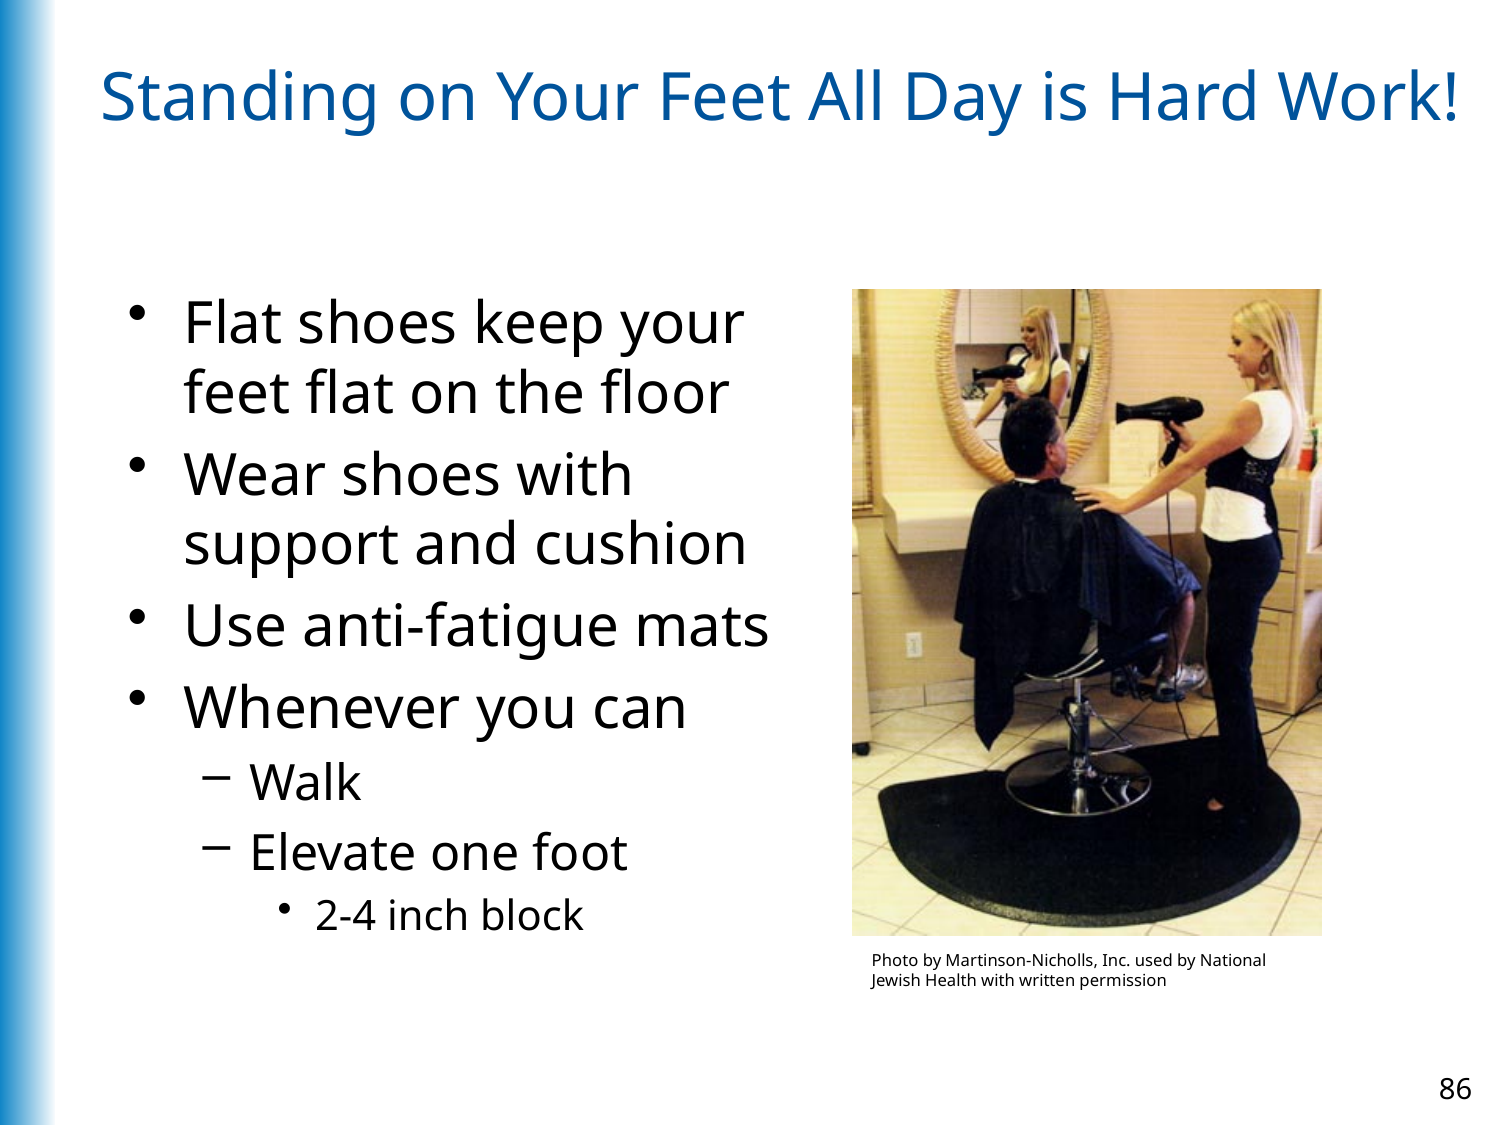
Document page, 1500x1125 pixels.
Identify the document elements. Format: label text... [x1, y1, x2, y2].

slide_number 86 [1174, 1062, 1488, 1125]
title Standing on Your Feet All Day is Hard Work! [62, 0, 1500, 188]
list Flat shoes keep your feet flat on the floor Wear shoes with support and cushion Use anti-fatigue mats Whenever you can Walk Elevate one foot 2-4 inch block [112, 277, 792, 1001]
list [852, 289, 1322, 936]
text_box Photo by Martinson-Nicholls, Inc. used by National Jewish Health with written permission [856, 942, 1329, 998]
